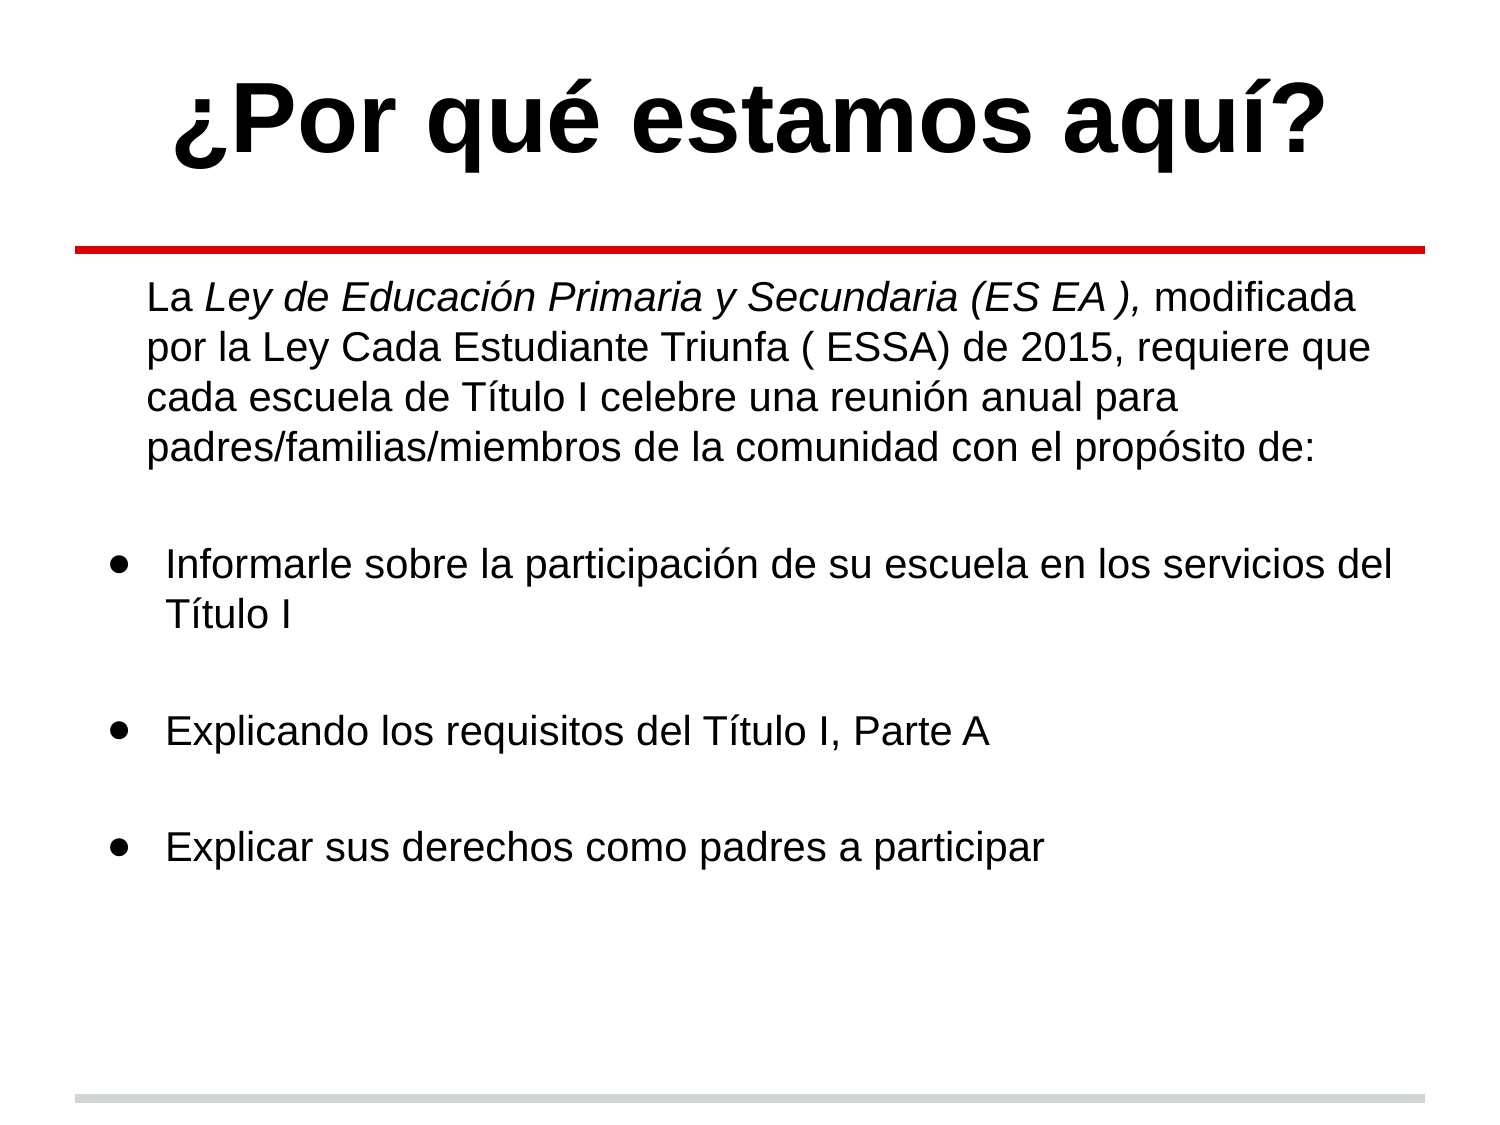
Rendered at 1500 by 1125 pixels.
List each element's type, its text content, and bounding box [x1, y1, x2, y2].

list La Ley de Educación Primaria y Secundaria (ES EA ), modificada por la Ley Cada Estudiante Triunfa ( ESSA) de 2015, requiere que cada escuela de Título I celebre una reunión anual para padres/familias/miembros de la comunidad con el propósito de: Informarle sobre la participación de su escuela en los servicios del Título I Explicando los requisitos del Título I, Parte A Explicar sus derechos como padres a participar [75, 262, 1425, 1078]
title ¿Por qué estamos aquí? [75, 45, 1425, 233]
